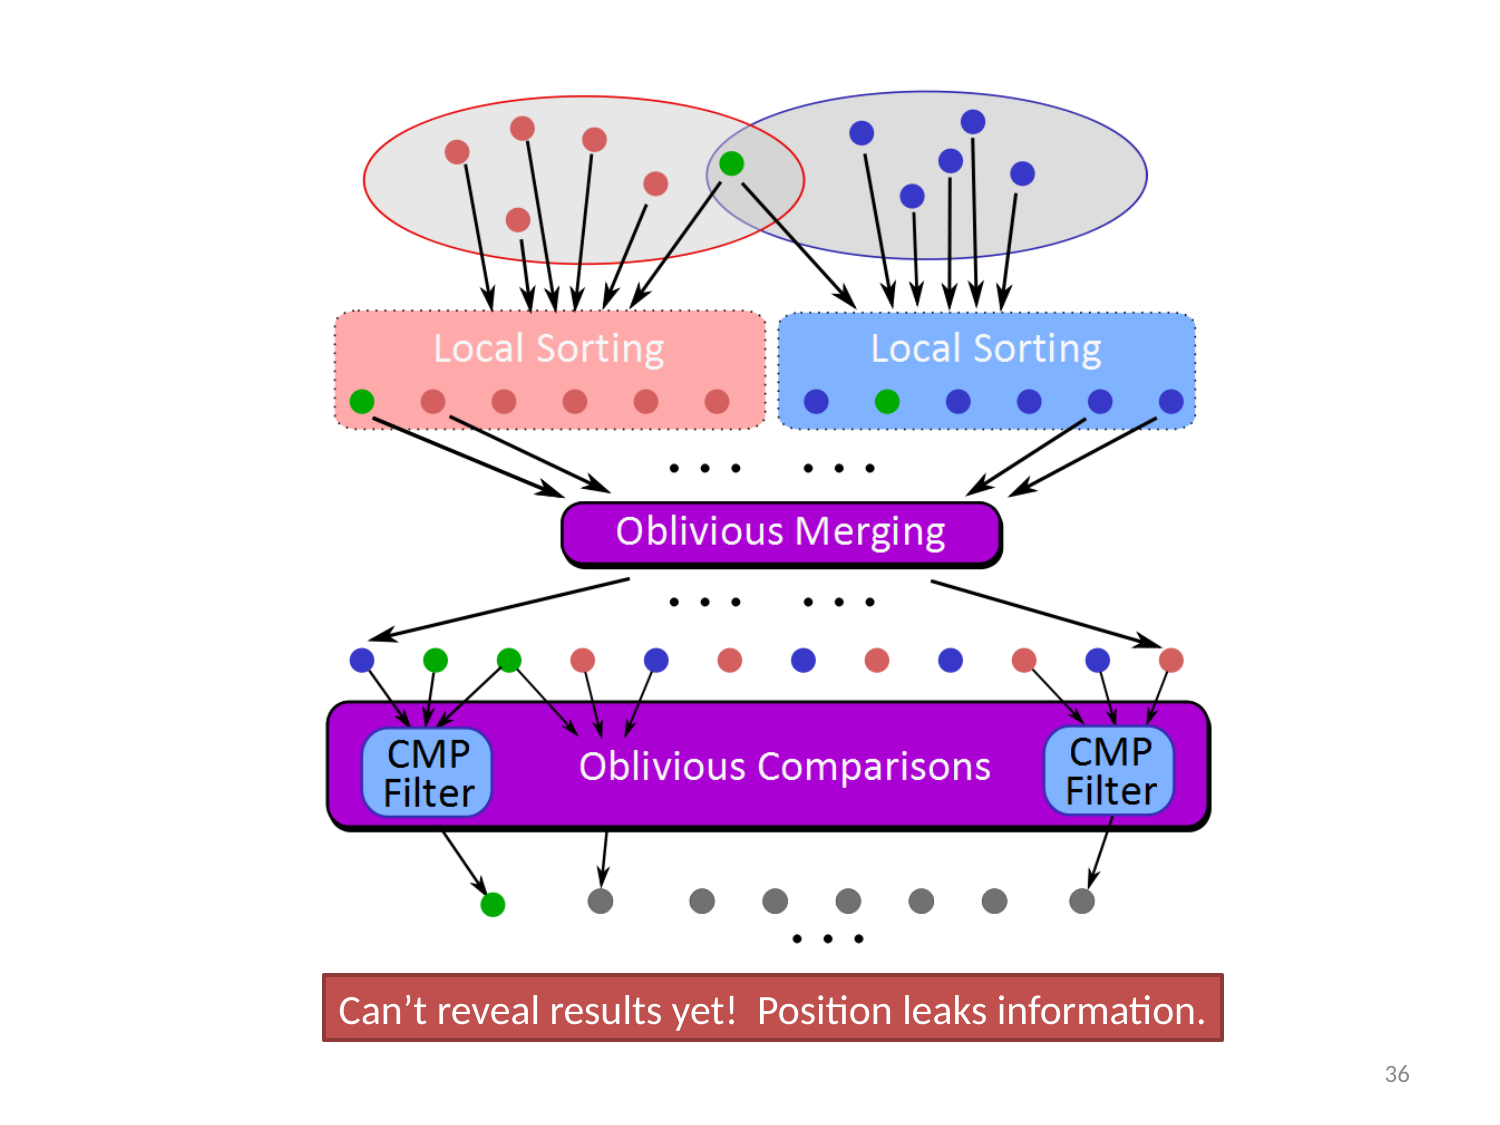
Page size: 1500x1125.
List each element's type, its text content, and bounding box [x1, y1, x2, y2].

slide_number 36 [1074, 1042, 1425, 1103]
picture [312, 24, 1225, 944]
text_box Can’t reveal results yet! Position leaks information. [322, 973, 1224, 1042]
